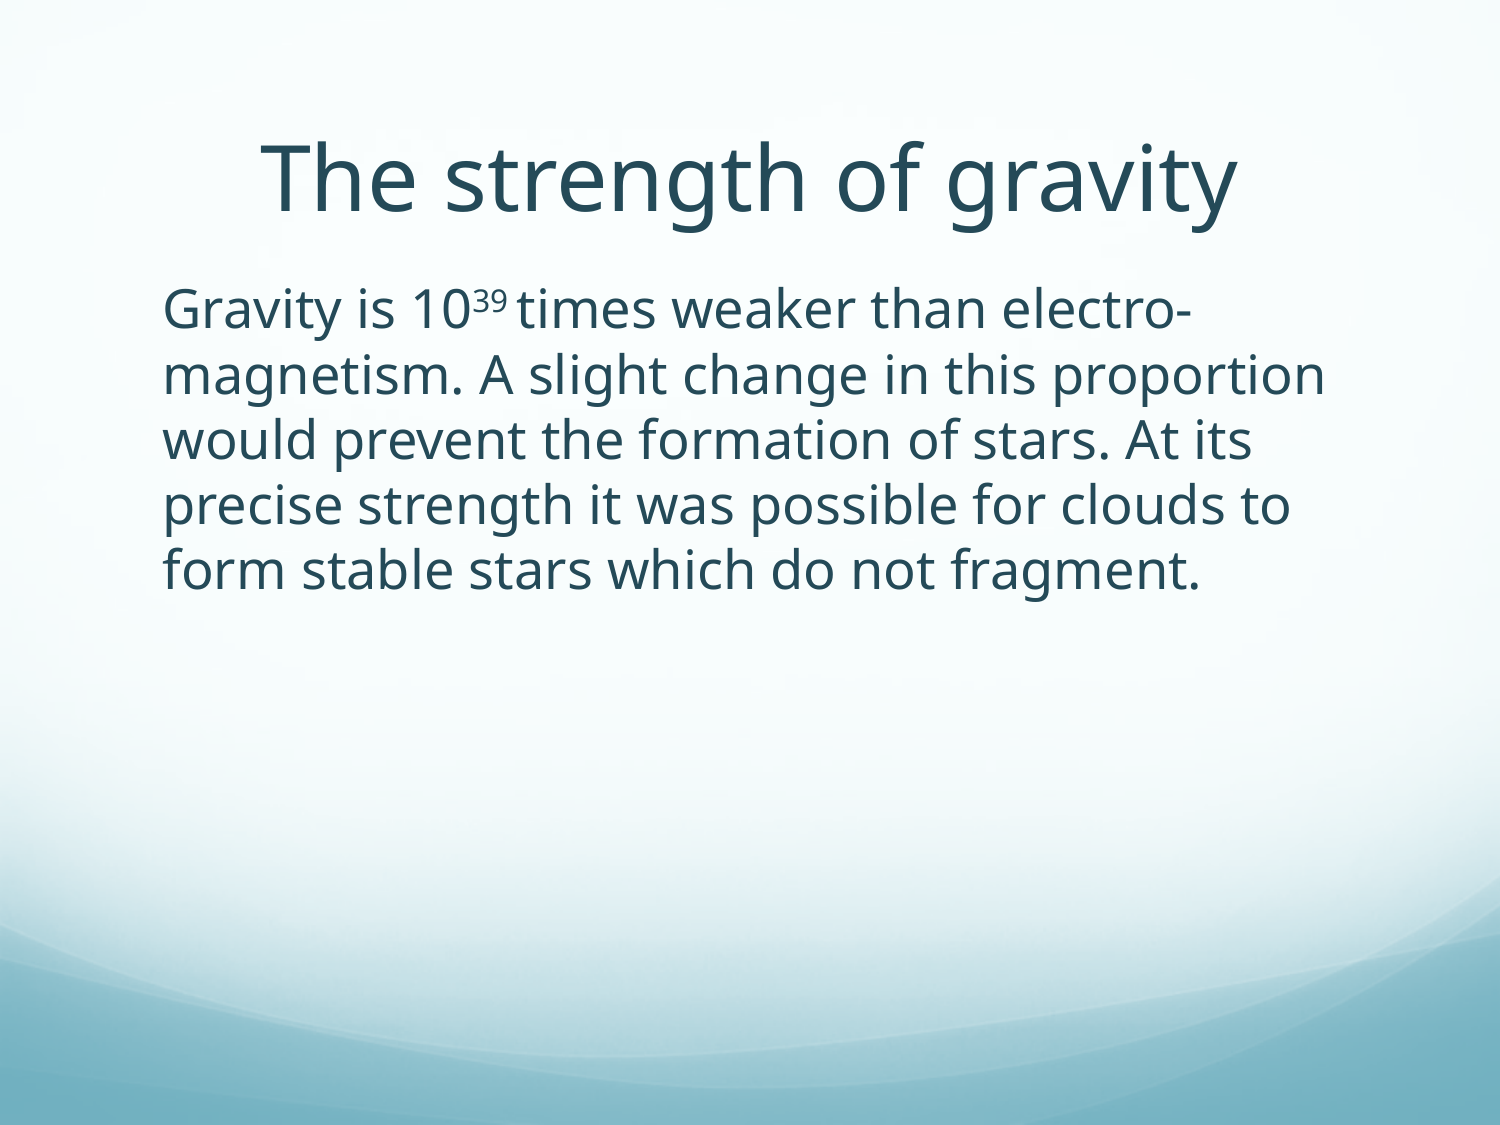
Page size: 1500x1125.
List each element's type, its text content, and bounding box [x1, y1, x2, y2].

title The strength of gravity [90, 17, 1410, 237]
list Gravity is 1039 times weaker than electro-magnetism. A slight change in this proportion would prevent the formation of stars. At its precise strength it was possible for clouds to form stable stars which do not fragment. [90, 262, 1410, 975]
